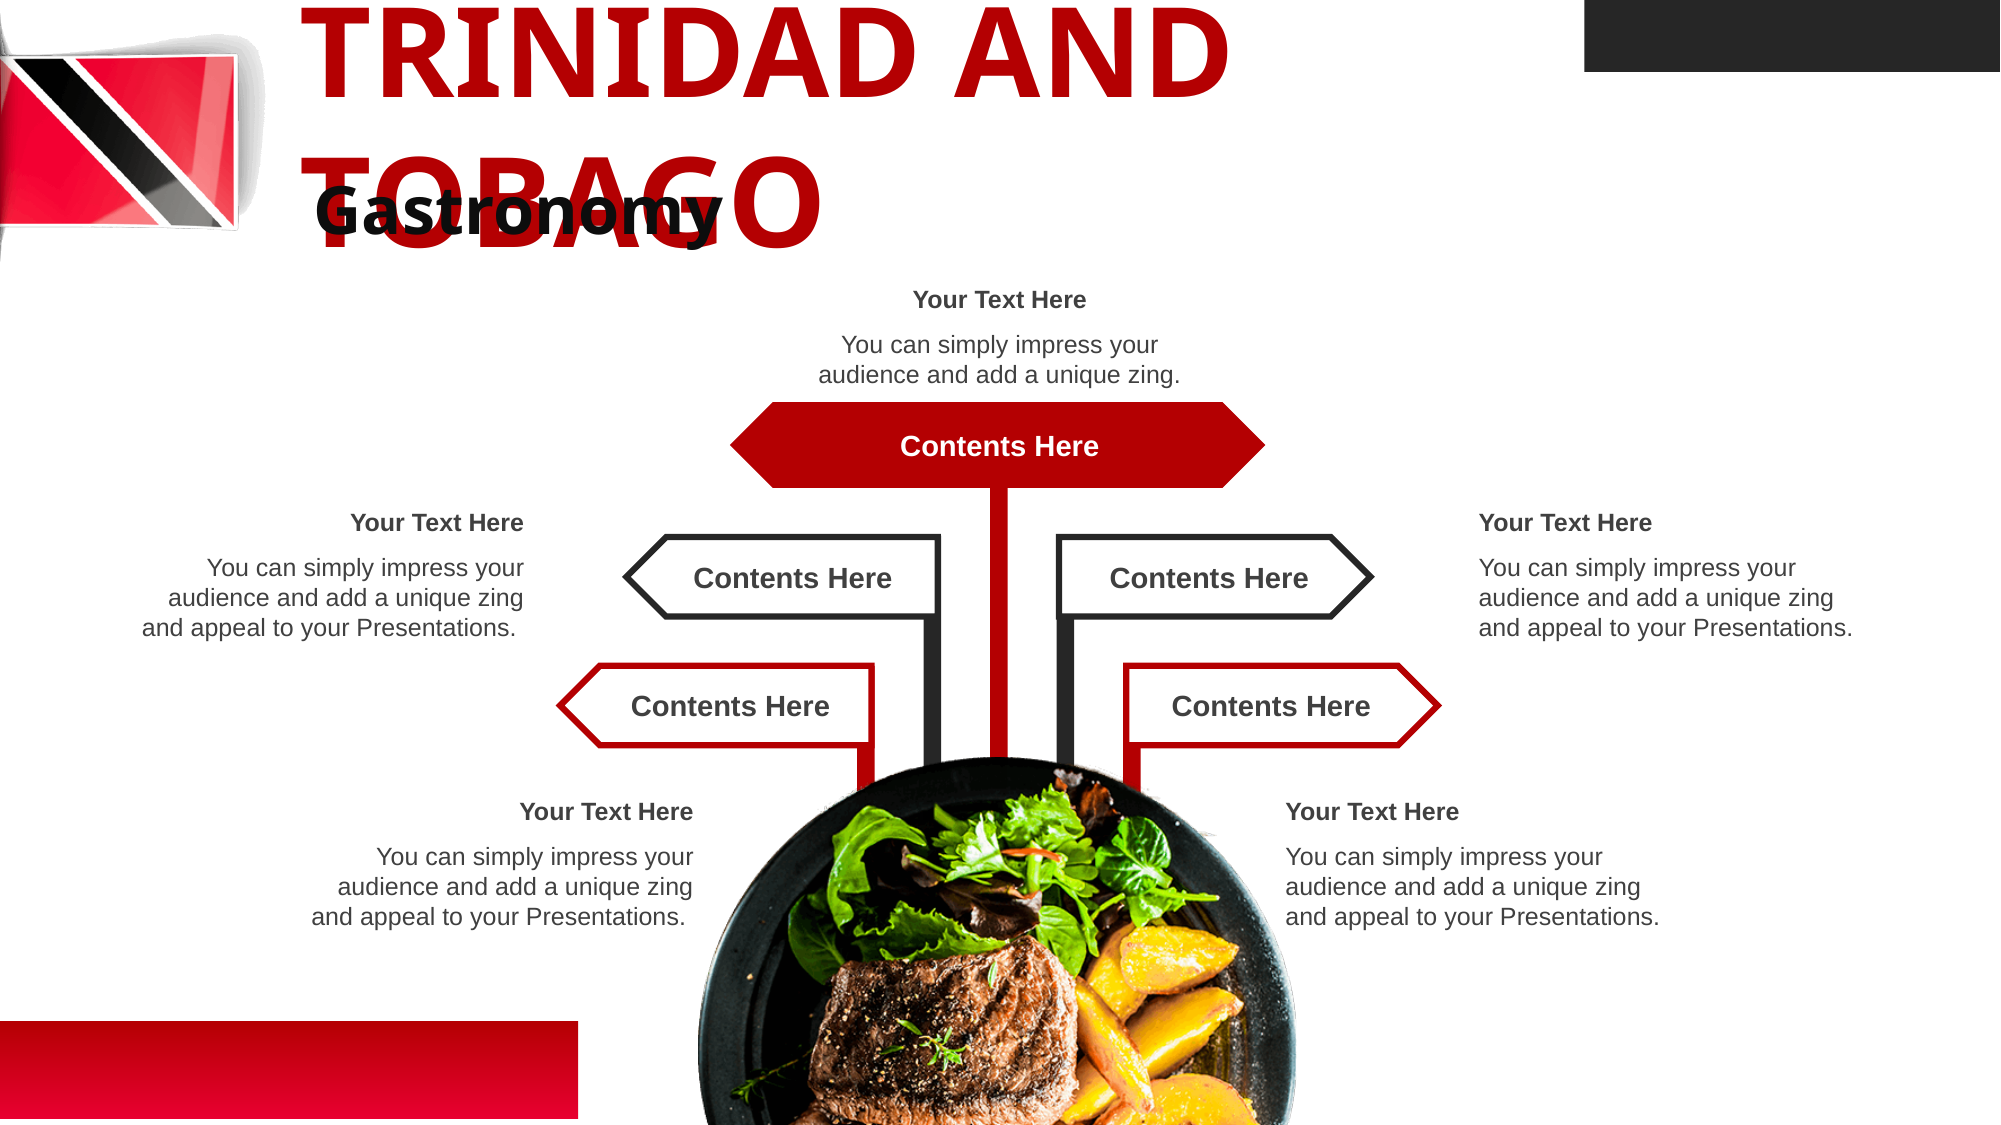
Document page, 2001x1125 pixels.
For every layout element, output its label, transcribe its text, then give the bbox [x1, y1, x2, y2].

text_box Contents Here [867, 419, 1132, 470]
text_box [1583, 0, 2000, 73]
picture [0, 0, 299, 294]
text_box Gastronomy [299, 161, 941, 256]
text_box [1125, 664, 1440, 747]
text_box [790, 276, 1210, 398]
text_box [120, 498, 540, 651]
text_box [0, 1021, 579, 1120]
text_box Contents Here [1140, 680, 1402, 730]
text_box TRINIDAD AND TOBAGO [299, 0, 1477, 280]
picture [691, 745, 1297, 1125]
text_box Contents Here [662, 552, 924, 602]
text_box [989, 486, 1009, 745]
text_box [558, 664, 873, 747]
text_box Contents Here [1078, 552, 1340, 602]
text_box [1297, 787, 1690, 940]
text_box Contents Here [600, 680, 862, 730]
text_box [732, 404, 1263, 486]
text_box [289, 787, 691, 940]
text_box [1056, 534, 1075, 745]
text_box [1057, 536, 1372, 618]
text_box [1463, 498, 1883, 651]
text_box [624, 536, 939, 618]
text_box [923, 534, 942, 745]
